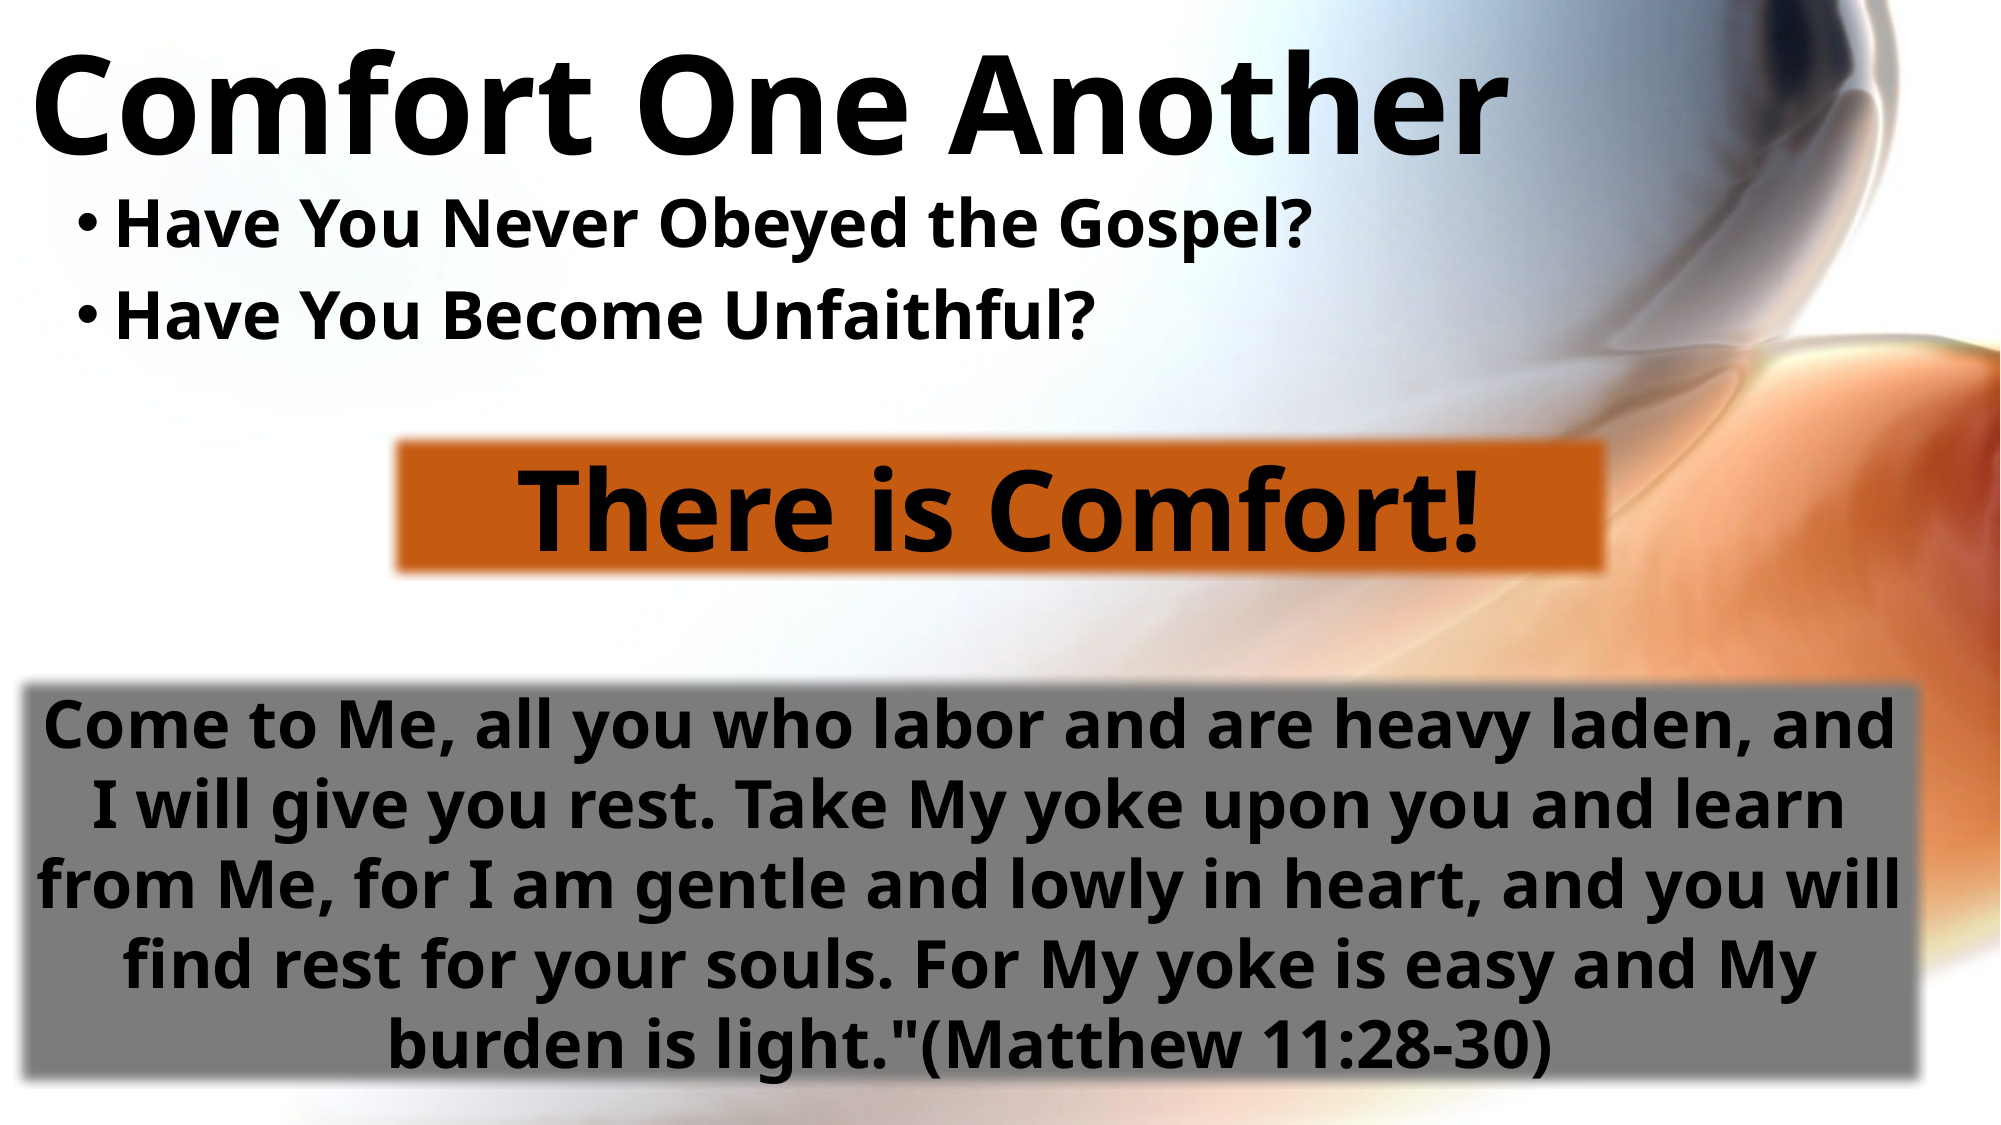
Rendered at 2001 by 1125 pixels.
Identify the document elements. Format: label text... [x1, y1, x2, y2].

picture [0, 0, 2001, 1125]
list Have You Never Obeyed the Gospel? Have You Become Unfaithful? [61, 182, 1975, 376]
text_box There is Comfort! [407, 450, 1596, 565]
title Comfort One Another [13, 17, 1739, 182]
text_box Come to Me, all you who labor and are heavy laden, and I will give you rest. Take My yoke upon you and learn from Me, for I am gentle and lowly in heart, and you will find rest for your souls. For My yoke is easy and My burden is light."(Matthew 11:28-30) [33, 694, 1910, 1072]
